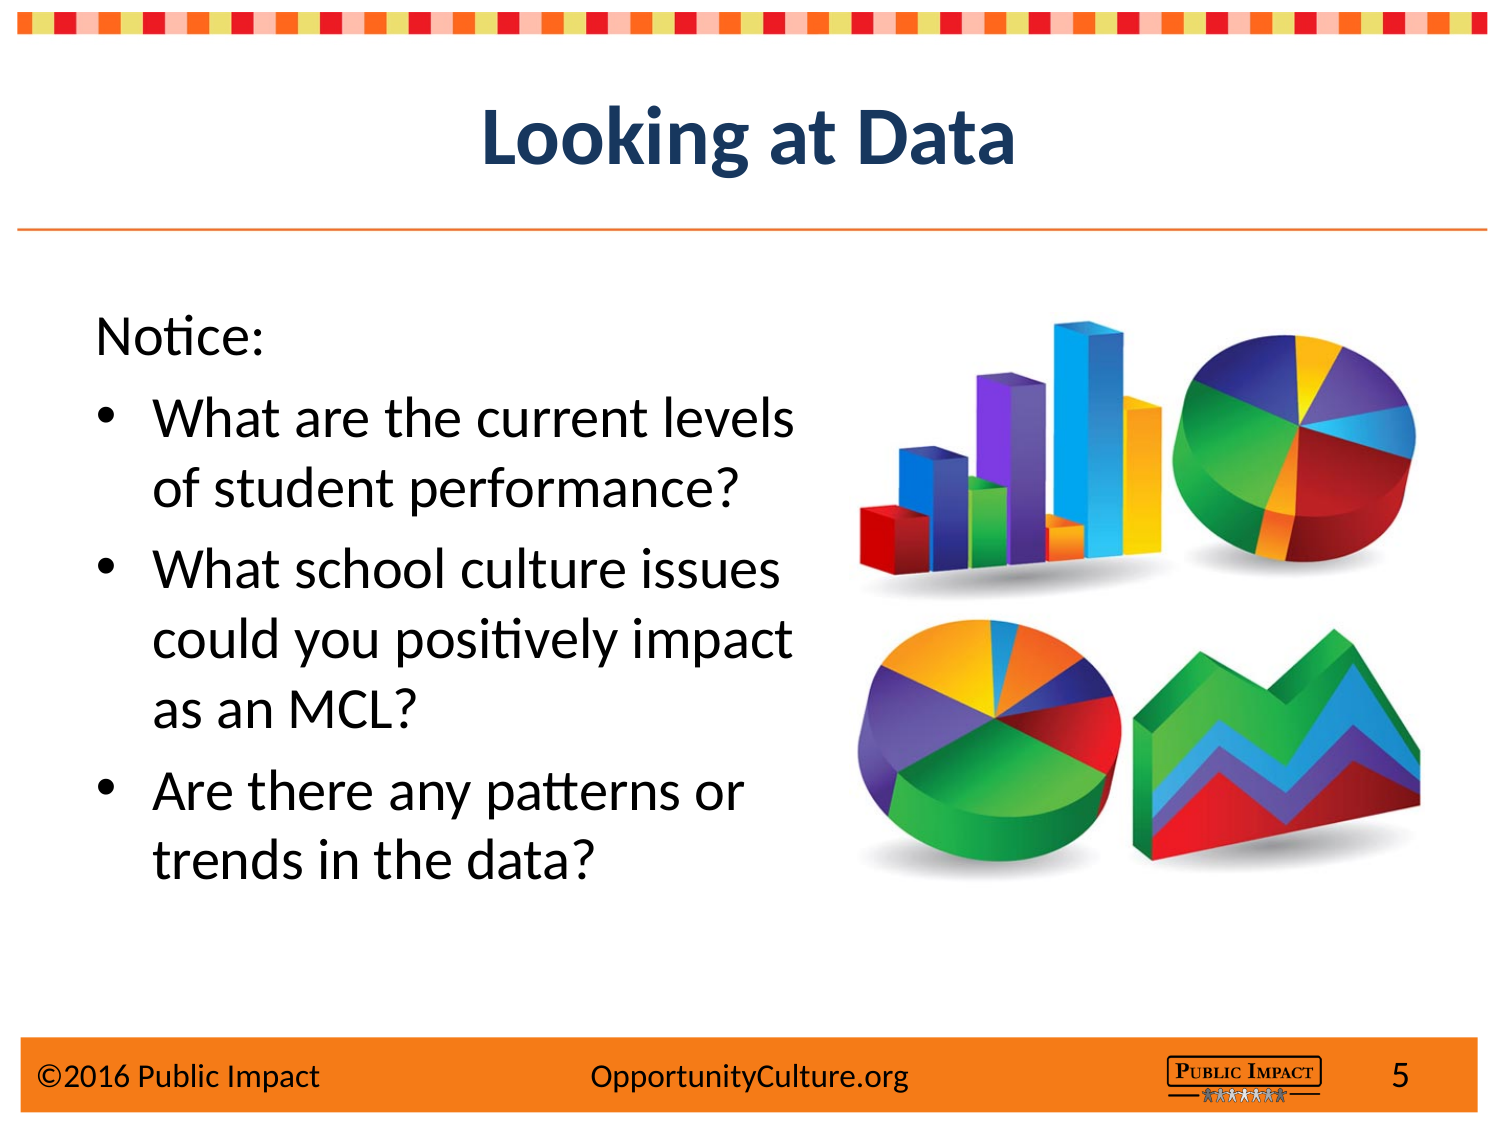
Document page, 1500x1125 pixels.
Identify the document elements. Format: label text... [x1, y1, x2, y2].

footer ©2016 Public Impact OpportunityCulture.org [20, 1044, 1150, 1104]
title Looking at Data [75, 37, 1425, 225]
text_box Notice: What are the current levels of student performance? What school culture issues could you positively impact as an MCL? Are there any patterns or trends in the data? [80, 290, 850, 1000]
picture [17, 12, 1488, 138]
slide_number 5 [1325, 1042, 1425, 1103]
picture [17, 200, 1488, 238]
picture [1162, 1053, 1325, 1105]
picture [849, 312, 1426, 888]
